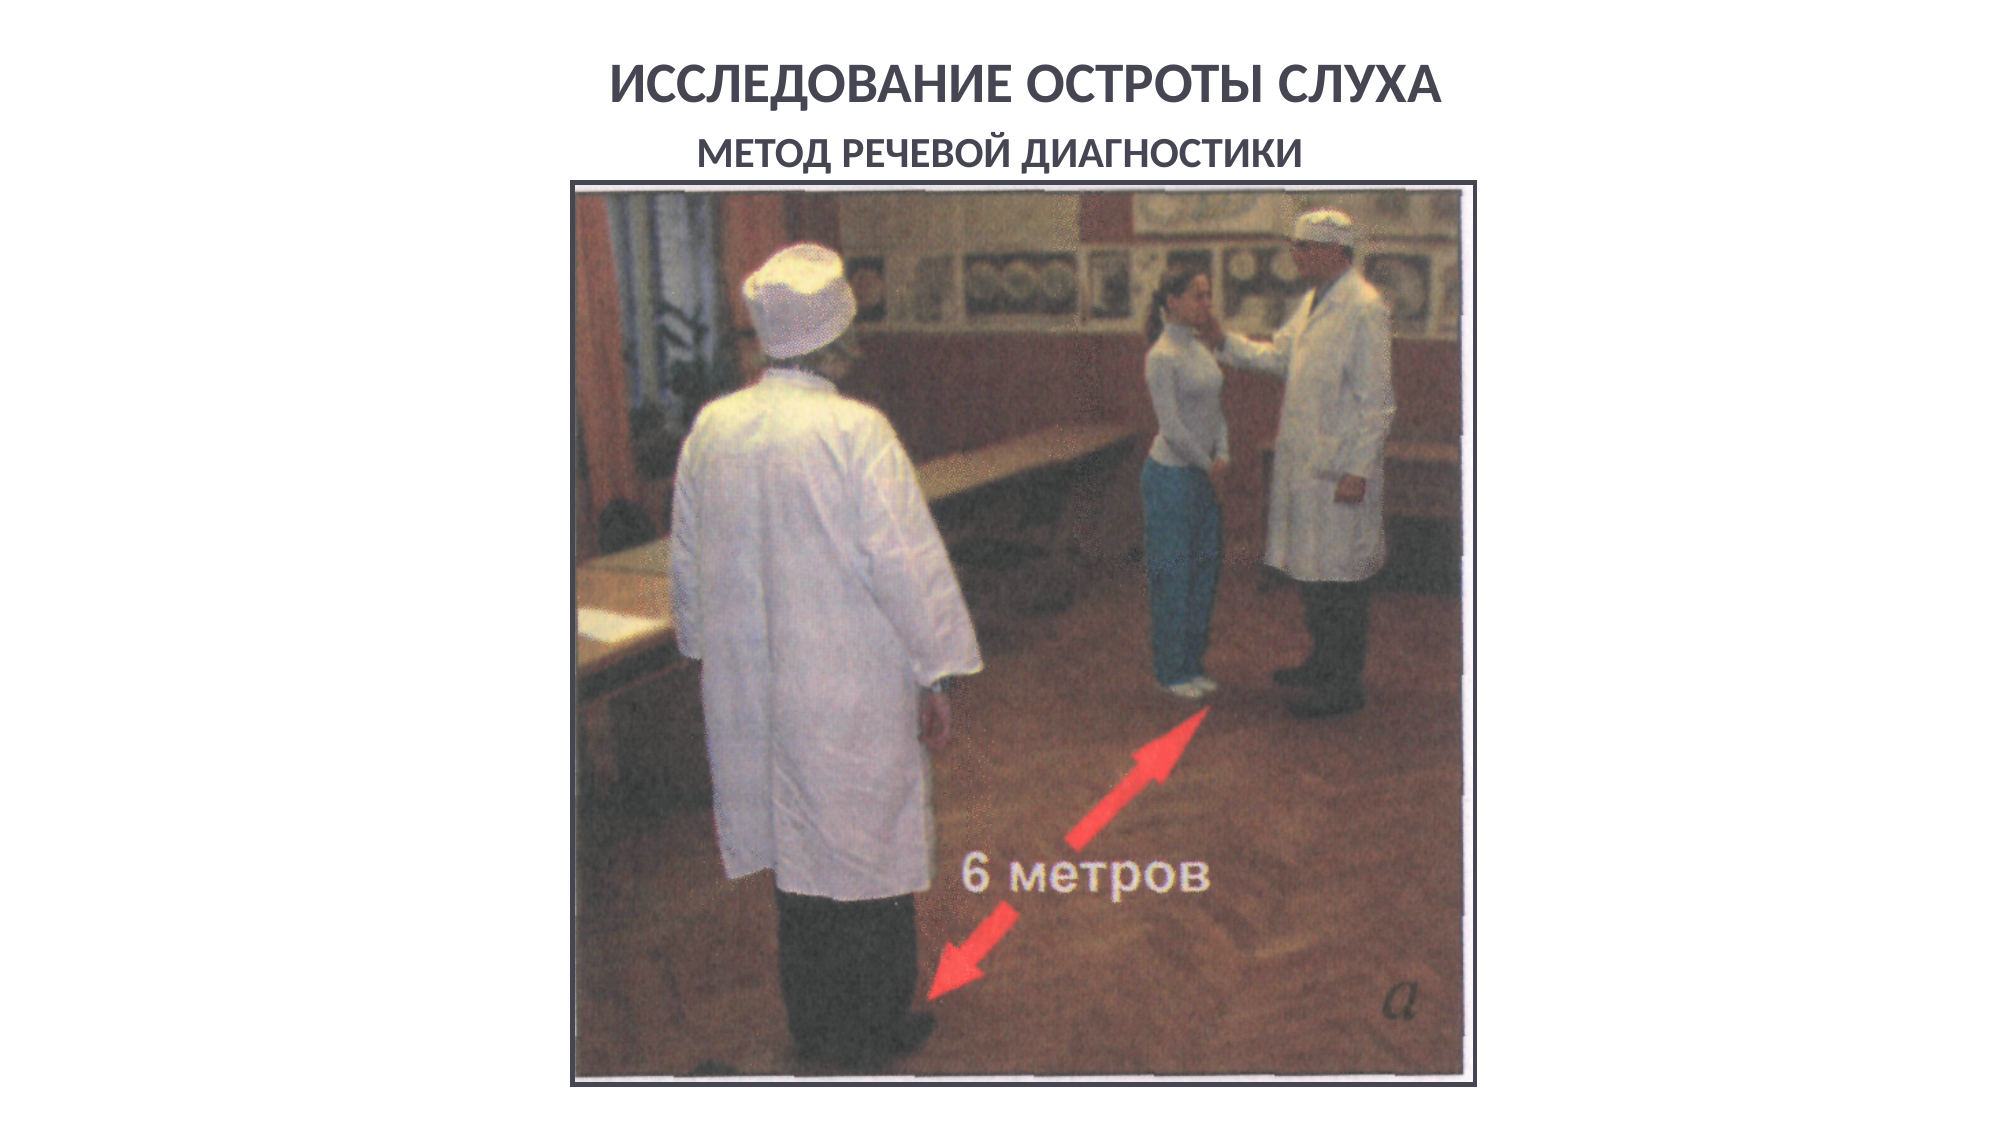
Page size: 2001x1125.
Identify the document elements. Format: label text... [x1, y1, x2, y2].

list ИССЛЕДОВАНИЕ ОСТРОТЫ СЛУХА МЕТОД РЕЧЕВОЙ ДИАГНОСТИКИ [324, 31, 1675, 185]
picture [574, 184, 1473, 1083]
